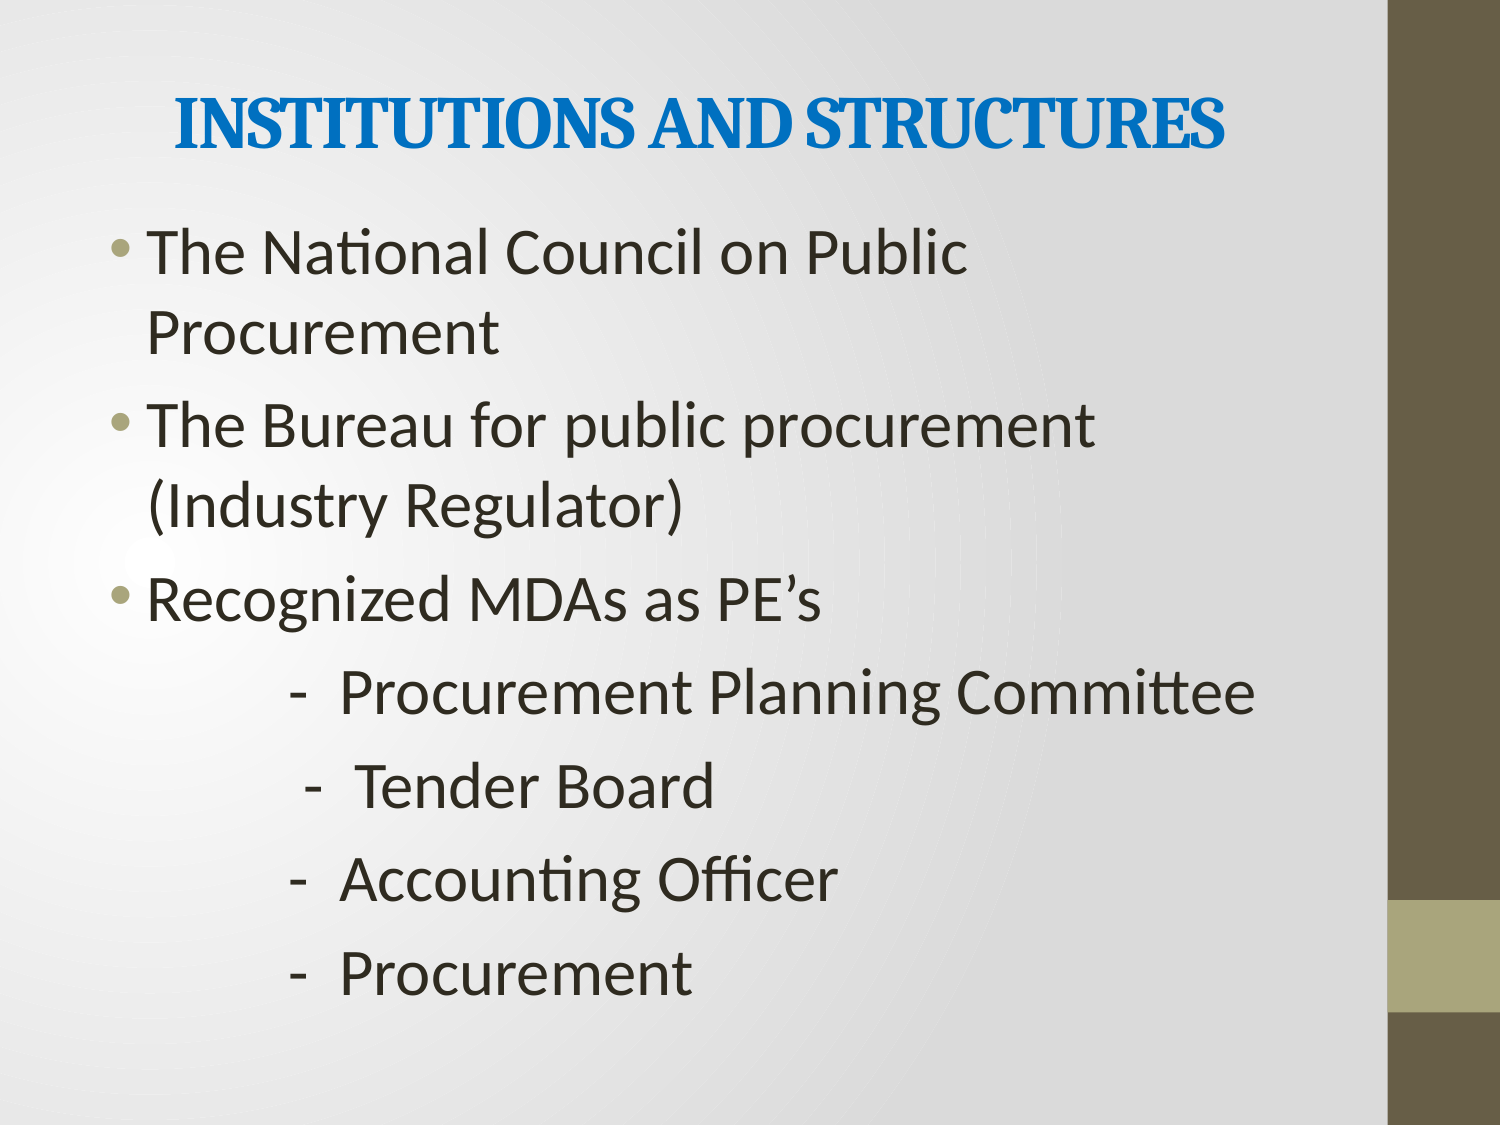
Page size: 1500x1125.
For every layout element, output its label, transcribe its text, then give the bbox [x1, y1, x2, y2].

title INSTITUTIONS AND STRUCTURES [75, 99, 1325, 200]
list The National Council on Public Procurement The Bureau for public procurement (Industry Regulator) Recognized MDAs as PE’s - Procurement Planning Committee - Tender Board - Accounting Officer - Procurement [75, 200, 1325, 1050]
